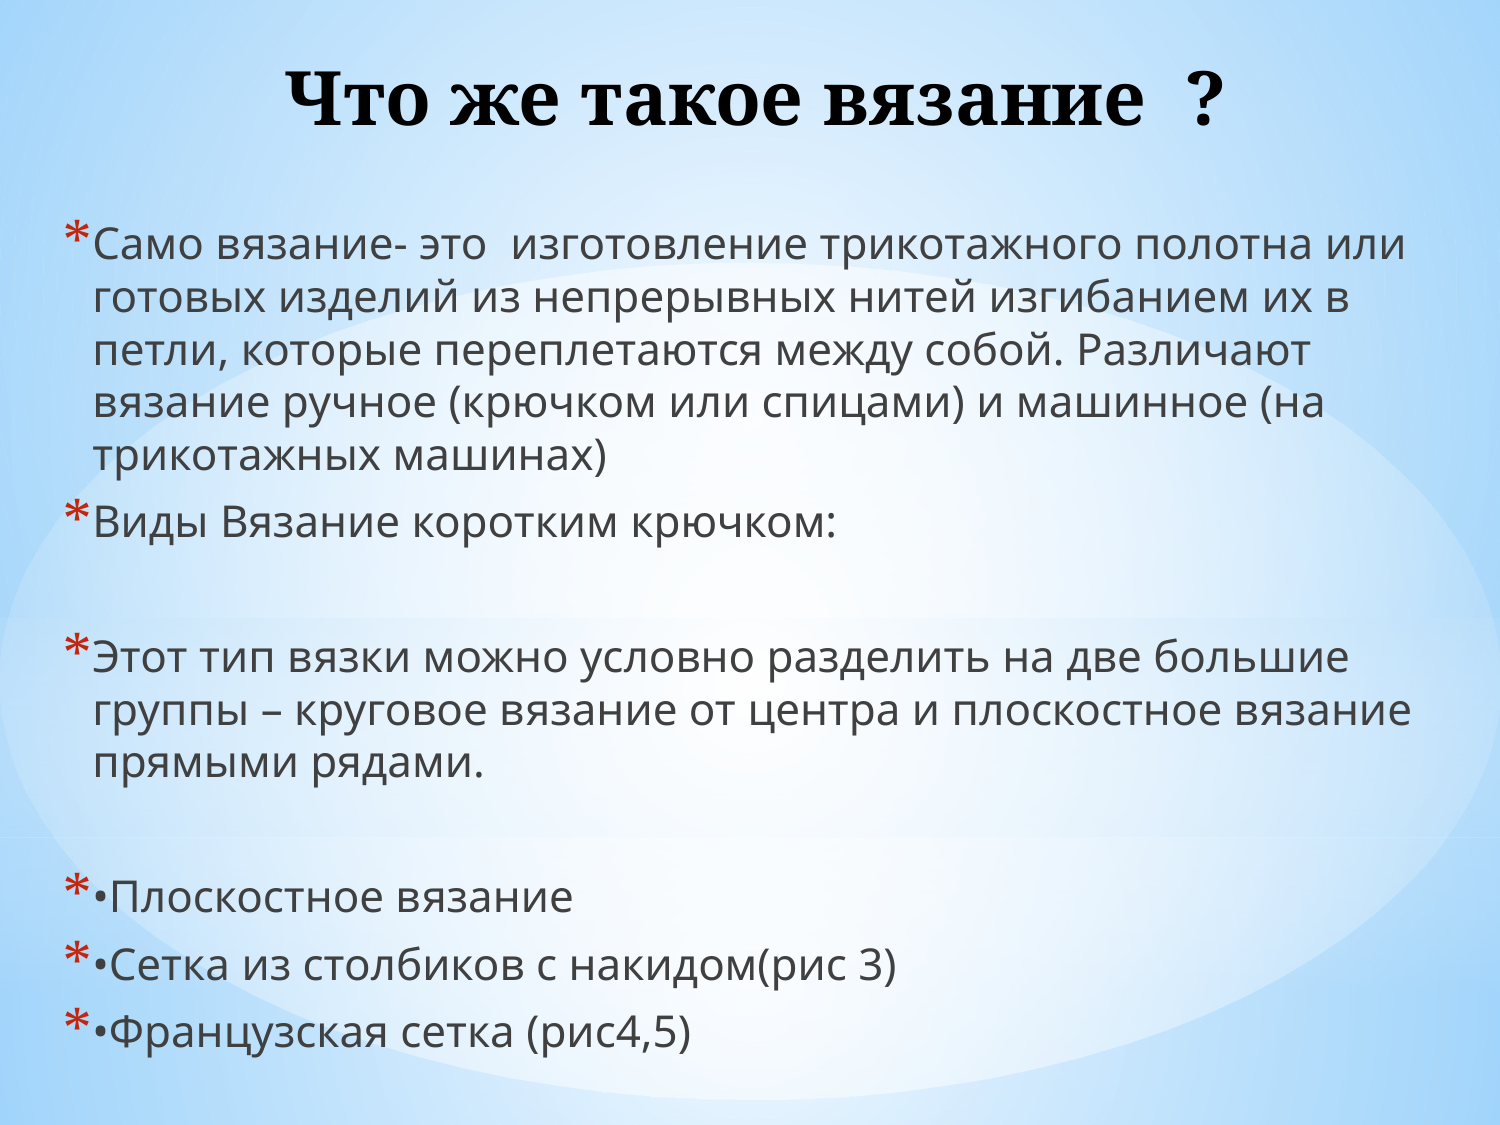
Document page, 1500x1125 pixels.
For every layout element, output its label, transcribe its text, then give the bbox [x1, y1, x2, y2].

list Само вязание- это изготовление трикотажного полотна или готовых изделий из непрерывных нитей изгибанием их в петли, которые переплетаются между собой. Различают вязание ручное (крючком или спицами) и машинное (на трикотажных машинах) Виды Вязание коротким крючком: Этот тип вязки можно условно разделить на две большие группы – круговое вязание от центра и плоскостное вязание прямыми рядами. •Плоскостное вязание •Сетка из столбиков с накидом(рис 3) •Французская сетка (рис4,5) [41, 208, 1471, 1071]
title Что же такое вязание ? [41, 42, 1471, 173]
